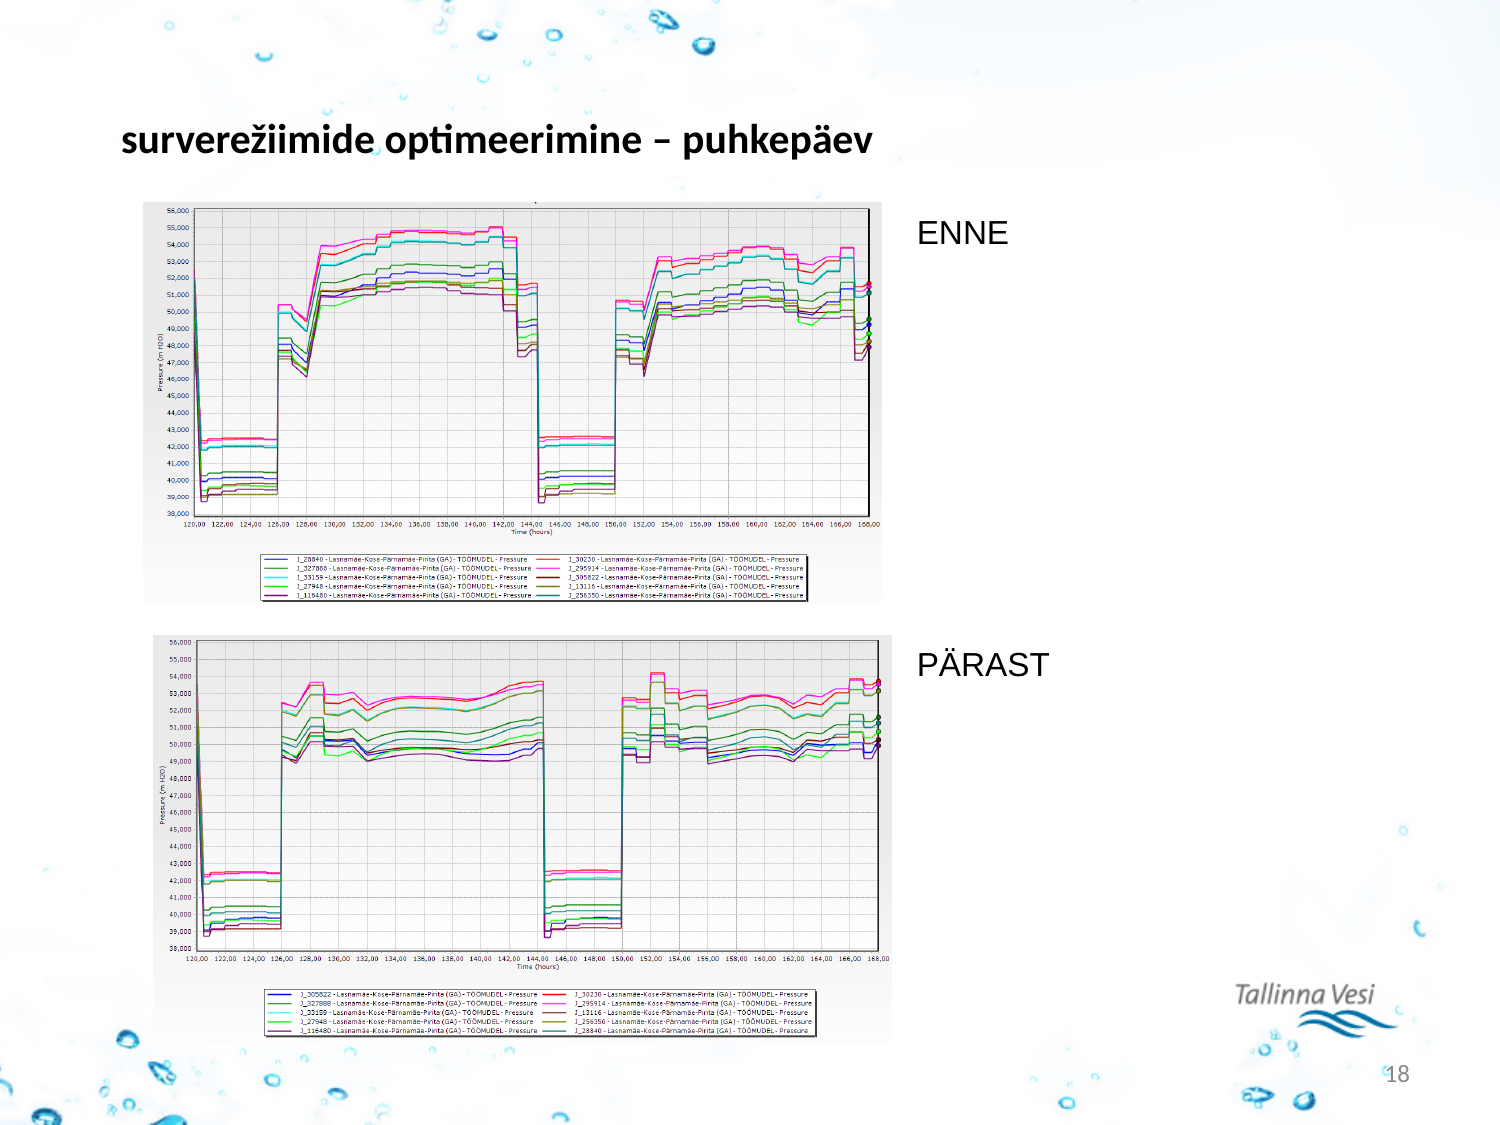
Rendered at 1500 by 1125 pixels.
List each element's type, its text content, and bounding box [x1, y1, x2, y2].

slide_number 18 [1074, 1042, 1425, 1103]
text_box PÄRAST [902, 635, 1417, 691]
picture [0, 0, 1500, 1125]
text_box surverežiimide optimeerimine – puhkepäev [106, 104, 1425, 169]
text_box ENNE [902, 203, 1417, 259]
